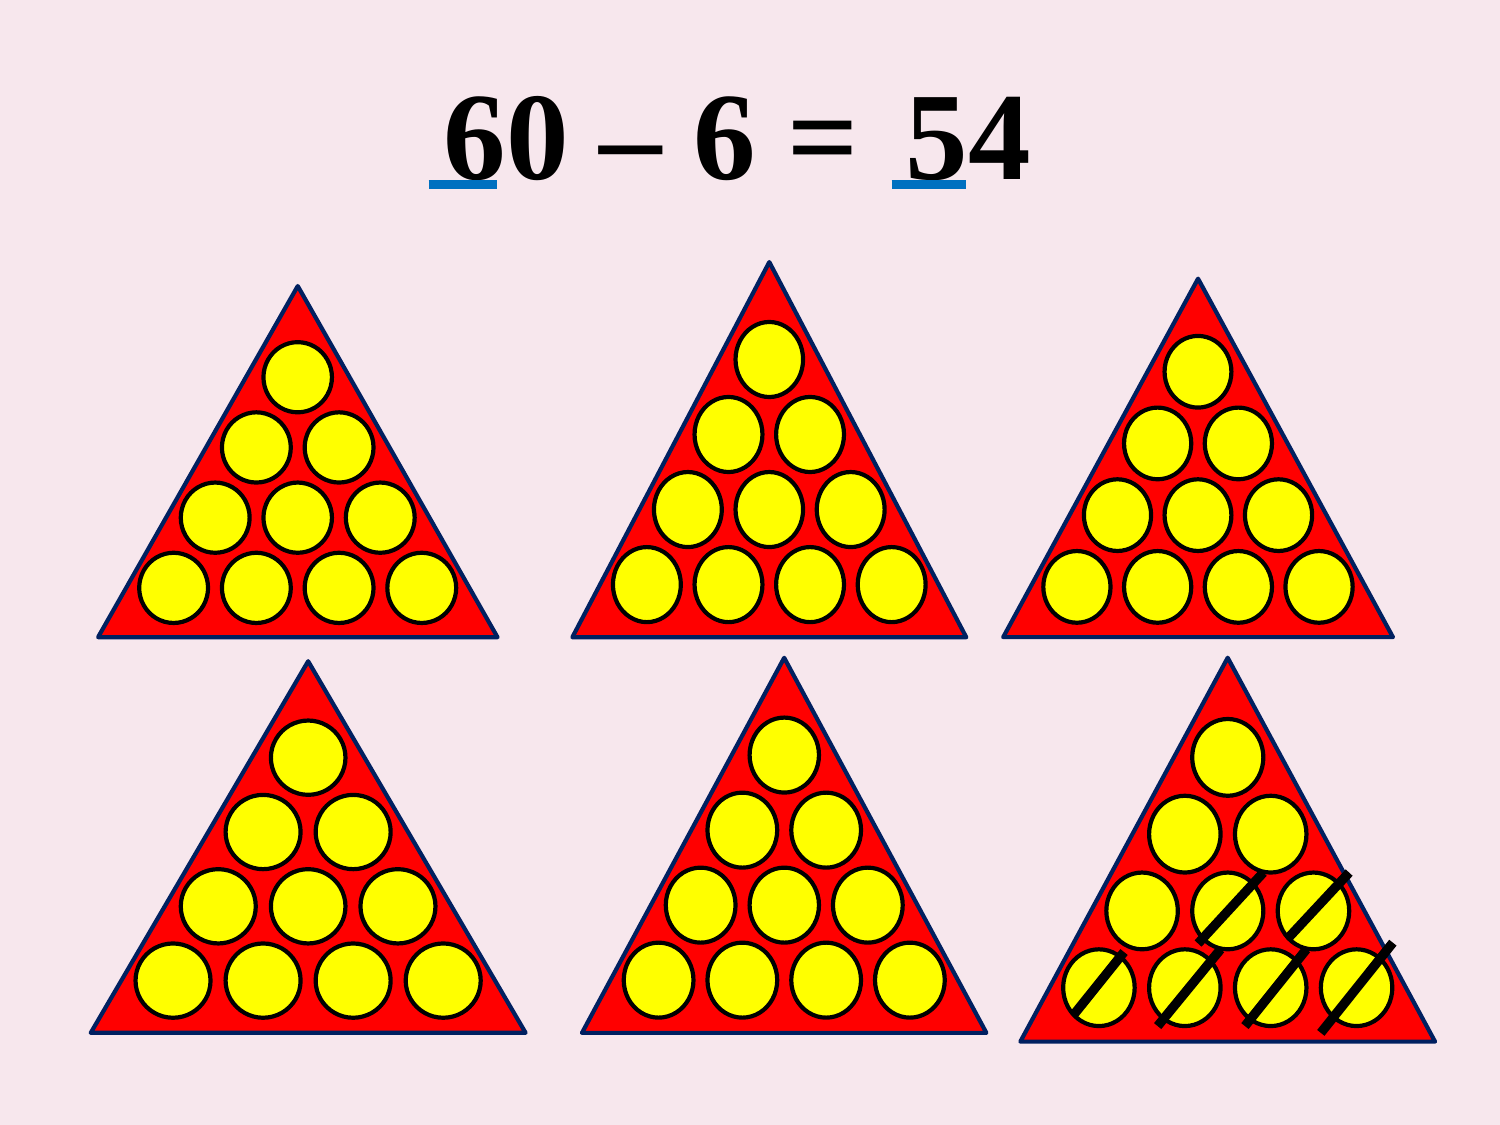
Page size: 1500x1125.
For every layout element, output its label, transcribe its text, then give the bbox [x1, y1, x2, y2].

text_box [1157, 949, 1221, 1027]
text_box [1287, 872, 1350, 939]
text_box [581, 657, 987, 1034]
text_box 60 – 6 = [428, 46, 815, 212]
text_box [1020, 657, 1436, 1042]
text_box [90, 660, 526, 1034]
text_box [1002, 278, 1394, 638]
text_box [572, 261, 967, 638]
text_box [1197, 872, 1264, 944]
title 54 [815, 45, 1059, 214]
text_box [1244, 949, 1307, 1027]
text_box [1320, 942, 1394, 1034]
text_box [97, 285, 498, 638]
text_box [1073, 951, 1125, 1016]
